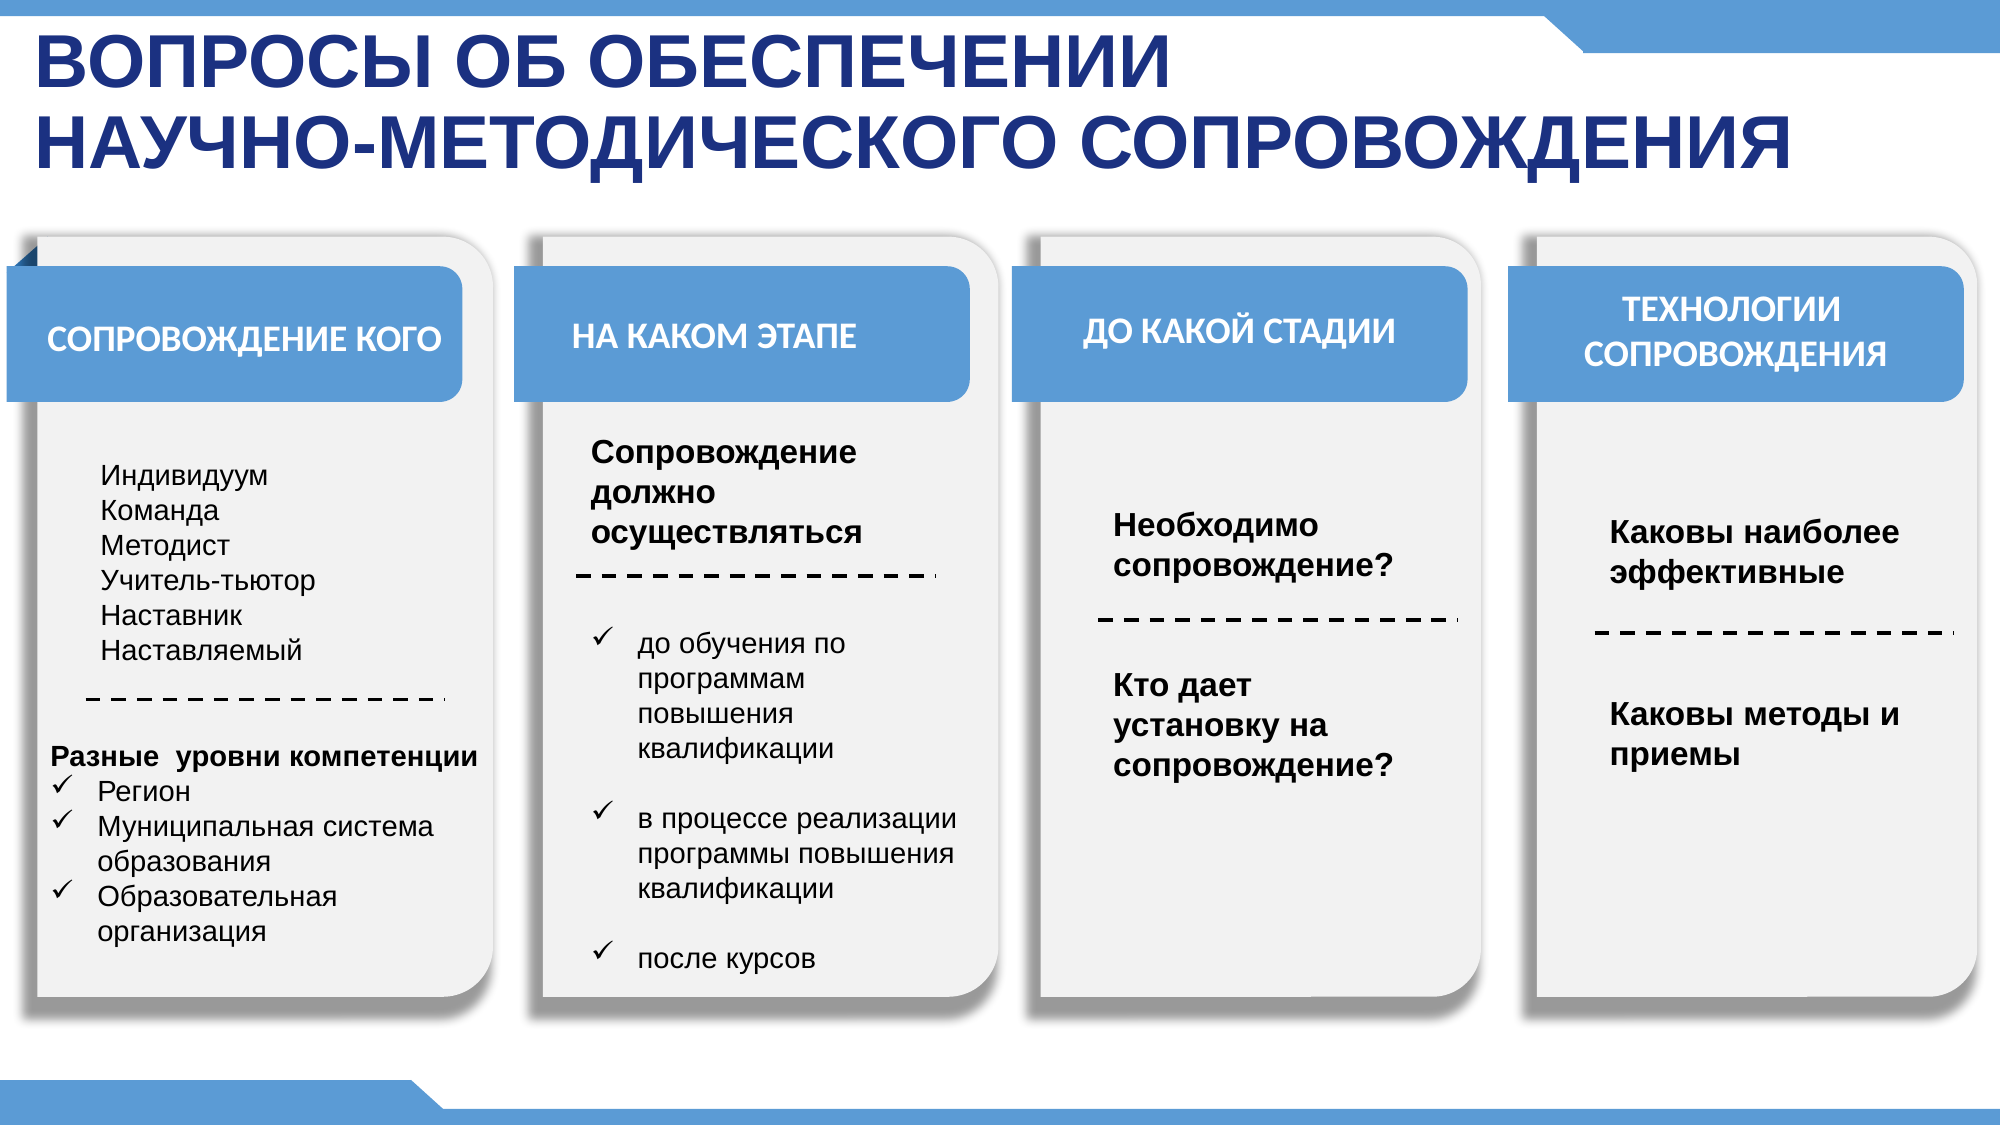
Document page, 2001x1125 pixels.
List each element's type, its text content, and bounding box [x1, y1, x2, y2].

text_box [5, 265, 464, 404]
text_box [1535, 235, 1979, 998]
text_box Разные уровни компетенции Регион Муниципальная система образования Образовательная организация [35, 730, 512, 955]
text_box ТЕХНОЛОГИИ СОПРОВОЖДЕНИЯ [1548, 276, 1924, 382]
text_box НА КАКОМ ЭТАПЕ [537, 303, 893, 364]
text_box [1010, 265, 1469, 404]
text_box Каковы наиболее эффективные [1594, 503, 1929, 598]
text_box [36, 235, 495, 730]
text_box ВОПРОСЫ ОБ ОБЕСПЕЧЕНИИ НАУЧНО-МЕТОДИЧЕСКОГО СОПРОВОЖДЕНИЯ [19, 15, 1893, 179]
text_box [541, 235, 1000, 998]
text_box Индивидуум Команда Методист Учитель-тьютор Наставник Наставляемый [85, 448, 420, 674]
text_box Необходимо сопровождение? Кто дает установку на сопровождение? [1098, 495, 1433, 619]
text_box [1507, 265, 1965, 404]
text_box Необходимо сопровождение? Кто дает установку на сопровождение? [1098, 620, 1433, 790]
text_box СОПРОВОЖДЕНИЕ КОГО [6, 307, 483, 367]
text_box ДО КАКОЙ СТАДИИ [1047, 298, 1433, 359]
text_box Каковы методы и приемы [1594, 684, 1929, 780]
text_box [1039, 235, 1483, 998]
text_box [36, 955, 494, 998]
text_box Сопровождение должно осуществляться до обучения по программам повышения квалификации в процессе реализации программы повышения квалификации после курсов [576, 422, 984, 982]
text_box [513, 265, 971, 404]
